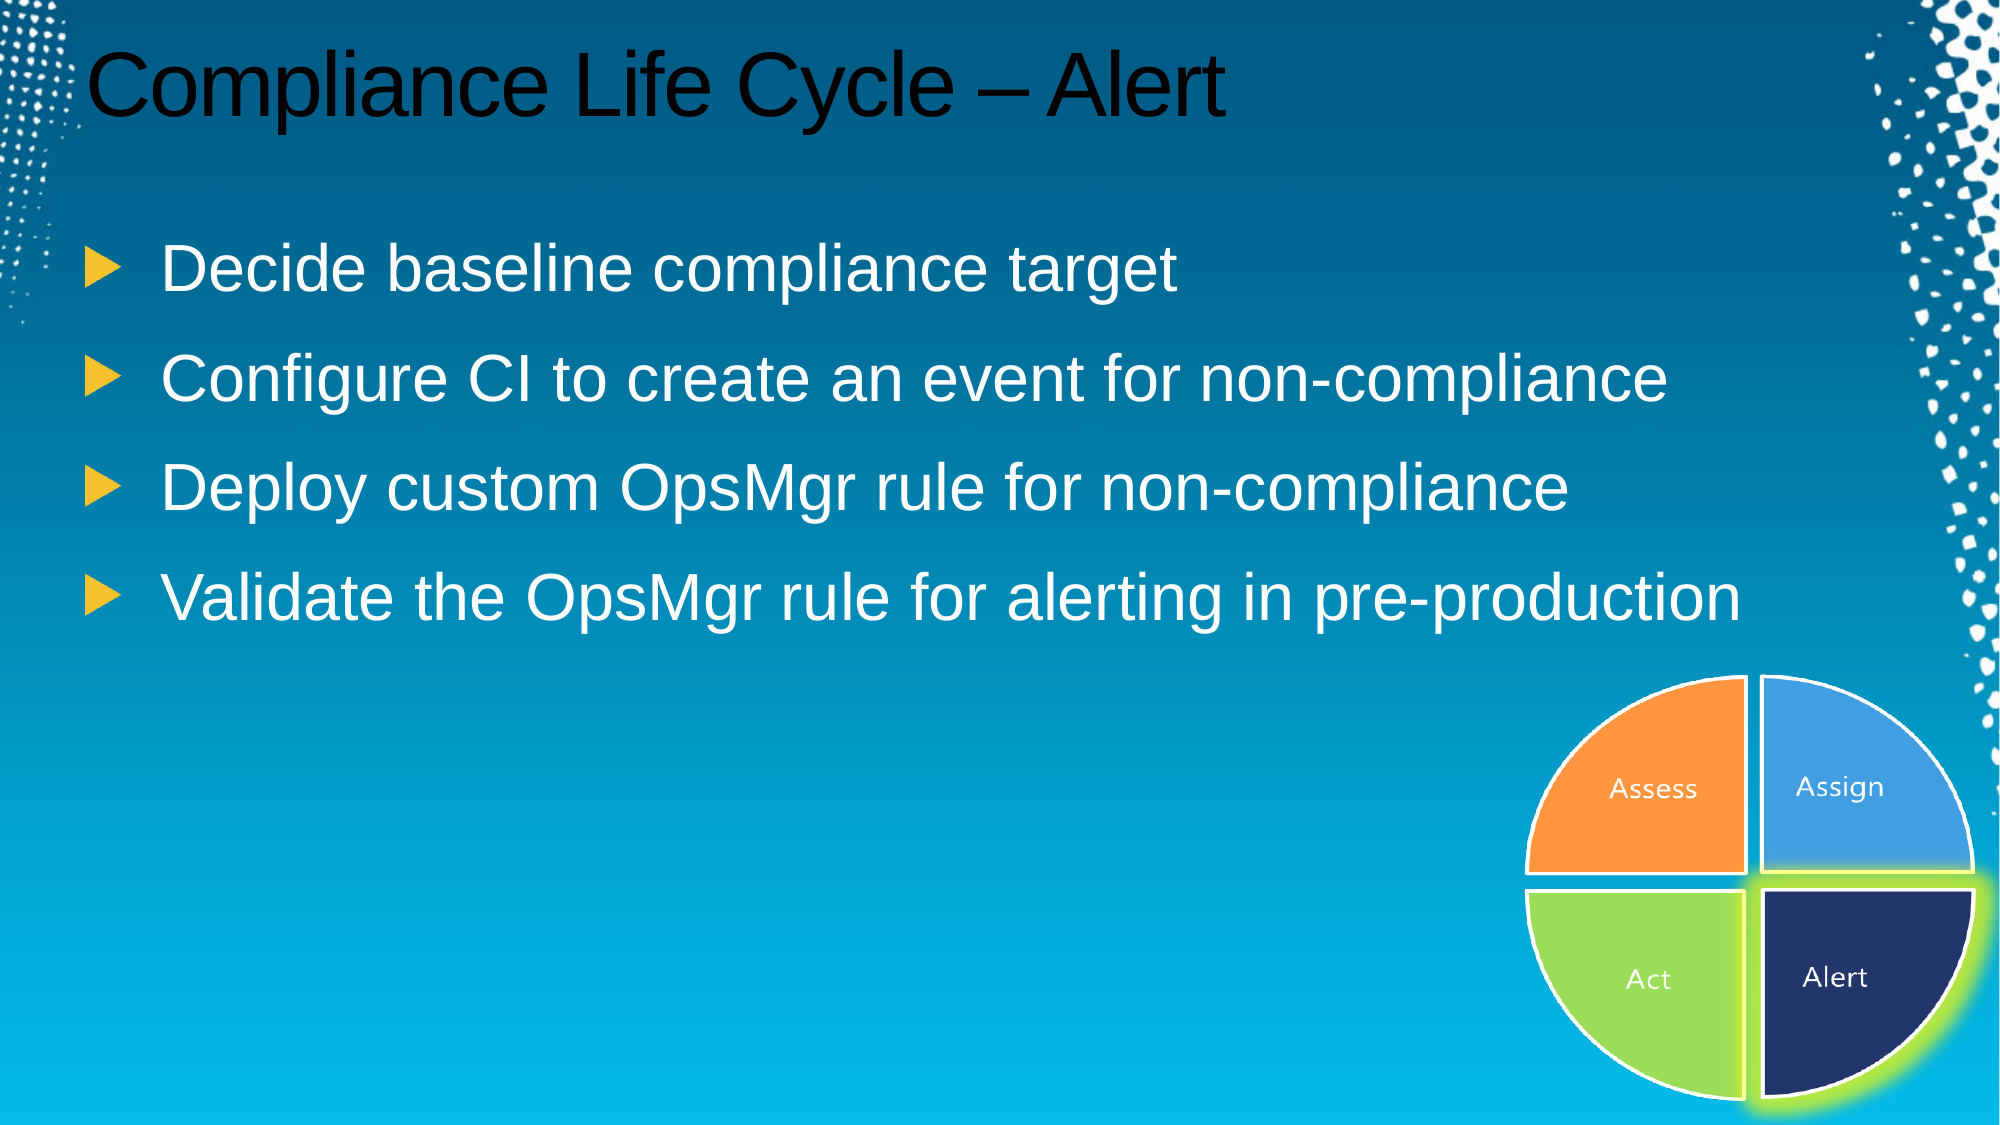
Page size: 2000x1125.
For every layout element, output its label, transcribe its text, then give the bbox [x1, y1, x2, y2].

picture [1911, 223, 1918, 230]
picture [1963, 335, 1972, 344]
picture [1963, 535, 1977, 550]
picture [1974, 683, 1985, 694]
picture [1969, 625, 1985, 642]
picture [1915, 109, 1924, 119]
picture [1942, 269, 1953, 276]
picture [6, 97, 12, 105]
picture [1978, 517, 1987, 527]
picture [31, 131, 37, 138]
picture [41, 59, 48, 67]
picture [1983, 404, 1992, 414]
picture [1892, 212, 1902, 216]
picture [1935, 431, 1946, 449]
text_box Decide baseline compliance target Configure CI to create an event for non-compliance Deploy custom OpsMgr rule for non-compliance Validate the OpsMgr rule for alerting in pre-production [85, 234, 1933, 635]
picture [1898, 188, 1912, 198]
picture [1963, 589, 1976, 607]
picture [43, 42, 49, 53]
picture [1914, 164, 1923, 177]
picture [54, 76, 60, 83]
picture [86, 575, 119, 614]
picture [1968, 481, 1978, 492]
picture [26, 57, 34, 68]
picture [1973, 368, 1982, 380]
title Compliance Life Cycle – Alert [85, 37, 1914, 138]
picture [10, 69, 17, 78]
picture [1979, 657, 1995, 676]
picture [1988, 691, 2000, 709]
picture [42, 31, 53, 39]
picture [1991, 747, 2000, 765]
picture [16, 143, 21, 151]
picture [1950, 359, 1960, 366]
picture [24, 72, 32, 79]
picture [1995, 582, 2000, 595]
picture [1963, 278, 1976, 291]
picture [1958, 445, 1968, 460]
picture [1972, 570, 1986, 583]
picture [33, 88, 42, 97]
picture [45, 16, 55, 24]
picture [1922, 200, 1934, 207]
picture [1953, 301, 1962, 312]
picture [56, 47, 64, 55]
picture [1972, 312, 1985, 322]
picture [1984, 349, 1992, 357]
picture [1982, 714, 1993, 729]
picture [0, 24, 9, 33]
picture [86, 356, 119, 395]
picture [33, 116, 40, 124]
picture [55, 62, 62, 69]
picture [1935, 0, 2000, 306]
picture [1946, 525, 1956, 533]
picture [30, 14, 40, 23]
picture [38, 74, 47, 80]
picture [29, 27, 38, 38]
picture [34, 101, 43, 111]
picture [1981, 604, 2000, 620]
picture [1952, 502, 1967, 516]
picture [1525, 675, 2000, 1125]
picture [13, 41, 25, 49]
picture [0, 40, 9, 45]
picture [1988, 547, 2000, 561]
picture [1933, 345, 1939, 357]
picture [1955, 246, 1965, 256]
picture [1970, 426, 1980, 436]
picture [86, 247, 119, 286]
picture [1990, 492, 2000, 505]
picture [3, 10, 11, 18]
picture [1946, 155, 1961, 167]
picture [1992, 438, 2000, 448]
picture [11, 55, 21, 64]
picture [1933, 235, 1943, 241]
picture [47, 0, 57, 10]
picture [1994, 382, 2000, 391]
picture [1933, 399, 1939, 415]
picture [18, 0, 29, 6]
picture [1993, 321, 2000, 339]
picture [1925, 87, 1941, 99]
picture [1980, 460, 1987, 469]
picture [1948, 413, 1958, 424]
picture [1935, 177, 1945, 189]
picture [1921, 0, 1934, 8]
picture [0, 155, 5, 163]
picture [18, 13, 26, 19]
picture [1942, 465, 1958, 483]
picture [86, 466, 119, 505]
picture [1935, 379, 1948, 391]
picture [58, 32, 66, 41]
picture [1889, 152, 1901, 166]
picture [1945, 213, 1955, 220]
picture [1991, 637, 2000, 652]
picture [17, 129, 23, 136]
picture [9, 84, 15, 91]
picture [1938, 122, 1950, 133]
picture [1933, 291, 1941, 297]
picture [1941, 324, 1952, 332]
picture [16, 22, 23, 34]
picture [28, 42, 36, 53]
picture [1955, 557, 1965, 573]
picture [1925, 141, 1935, 155]
picture [1929, 27, 1945, 45]
picture [33, 0, 42, 10]
picture [1957, 187, 1971, 200]
picture [1960, 392, 1970, 403]
